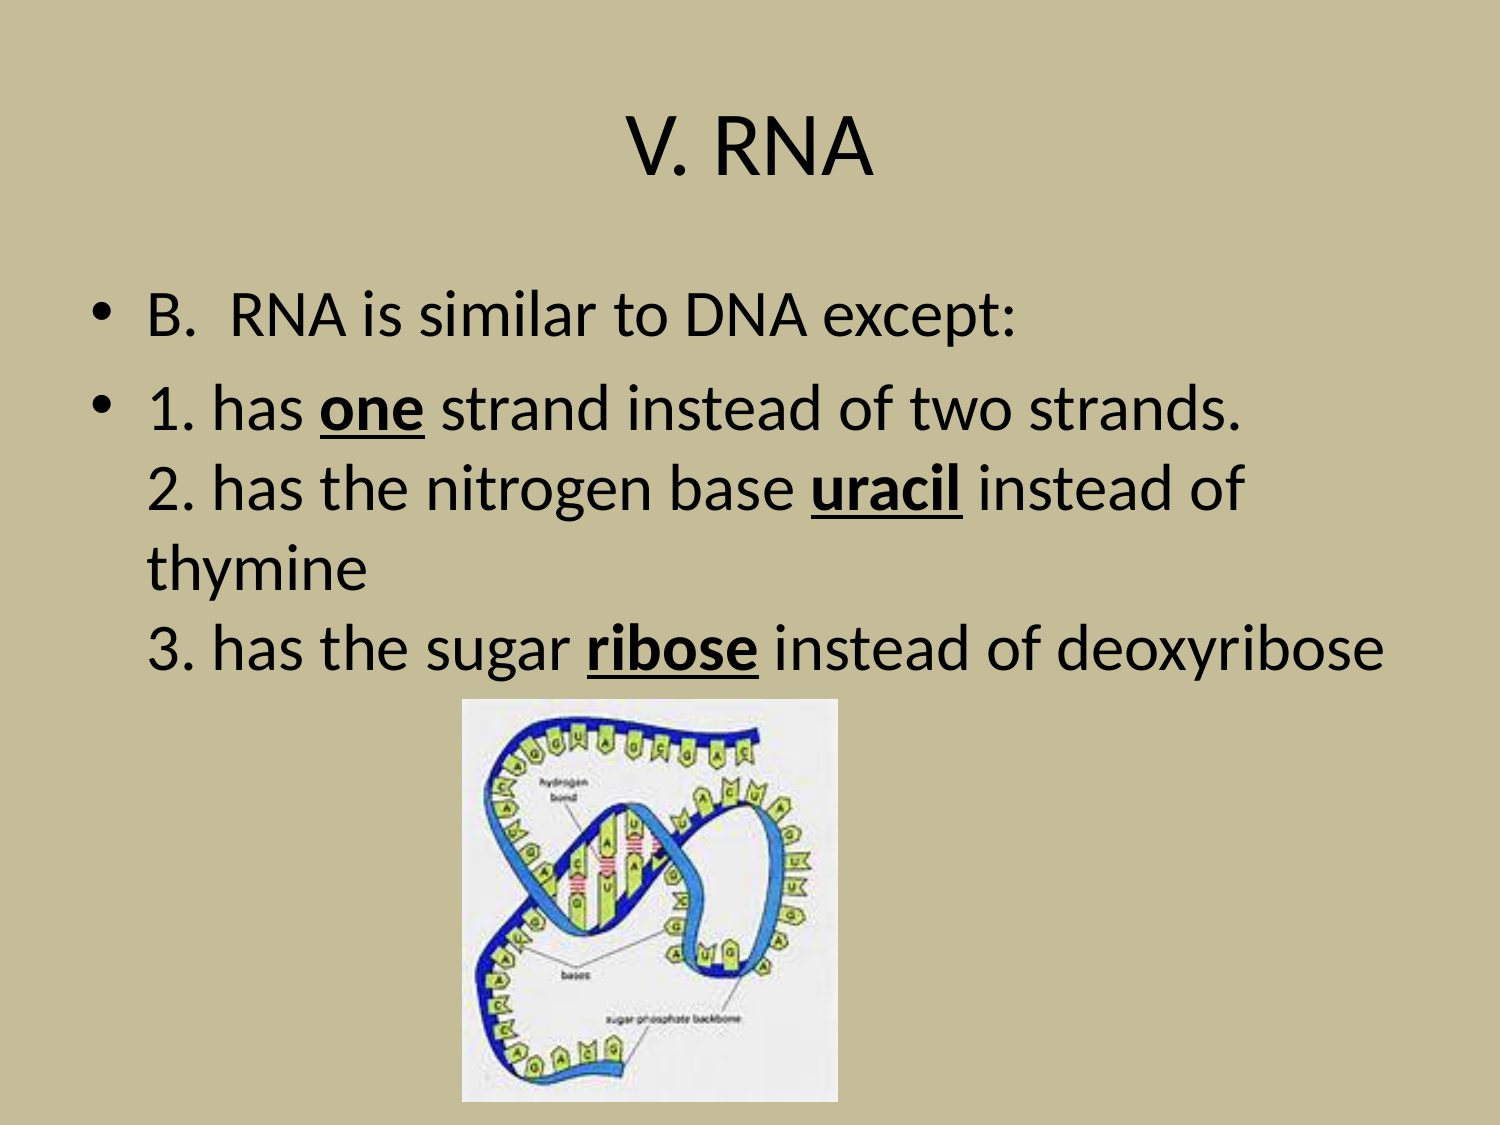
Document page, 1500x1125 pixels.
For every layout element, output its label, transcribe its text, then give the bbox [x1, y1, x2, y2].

title V. RNA [75, 45, 1425, 233]
picture [462, 699, 838, 1102]
list B. RNA is similar to DNA except: 1. has one strand instead of two strands. 2. has the nitrogen base uracil instead of thymine 3. has the sugar ribose instead of deoxyribose [75, 262, 1425, 1005]
